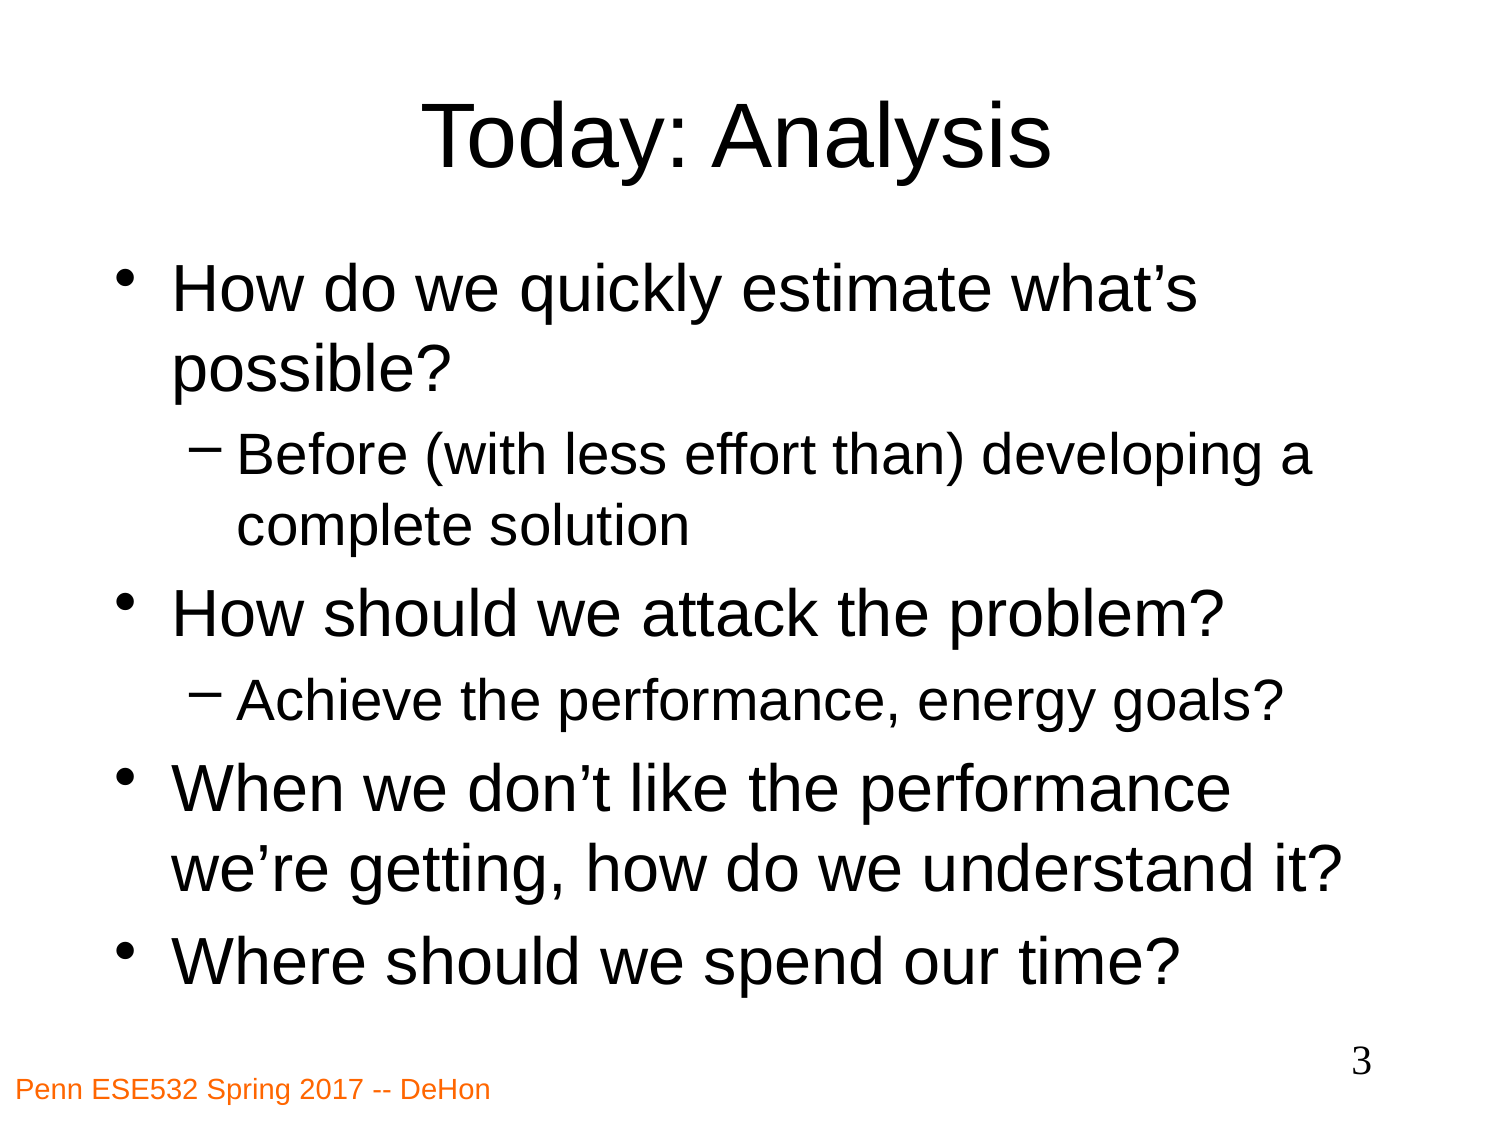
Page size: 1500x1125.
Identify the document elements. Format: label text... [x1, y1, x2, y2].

list How do we quickly estimate what’s possible? Before (with less effort than) developing a complete solution How should we attack the problem? Achieve the performance, energy goals? When we don’t like the performance we’re getting, how do we understand it? Where should we spend our time? [99, 237, 1376, 1051]
title Today: Analysis [99, 37, 1376, 226]
slide_number 3 [1074, 1024, 1388, 1101]
slide_number Penn ESE532 Spring 2017 -- DeHon [0, 1062, 688, 1125]
